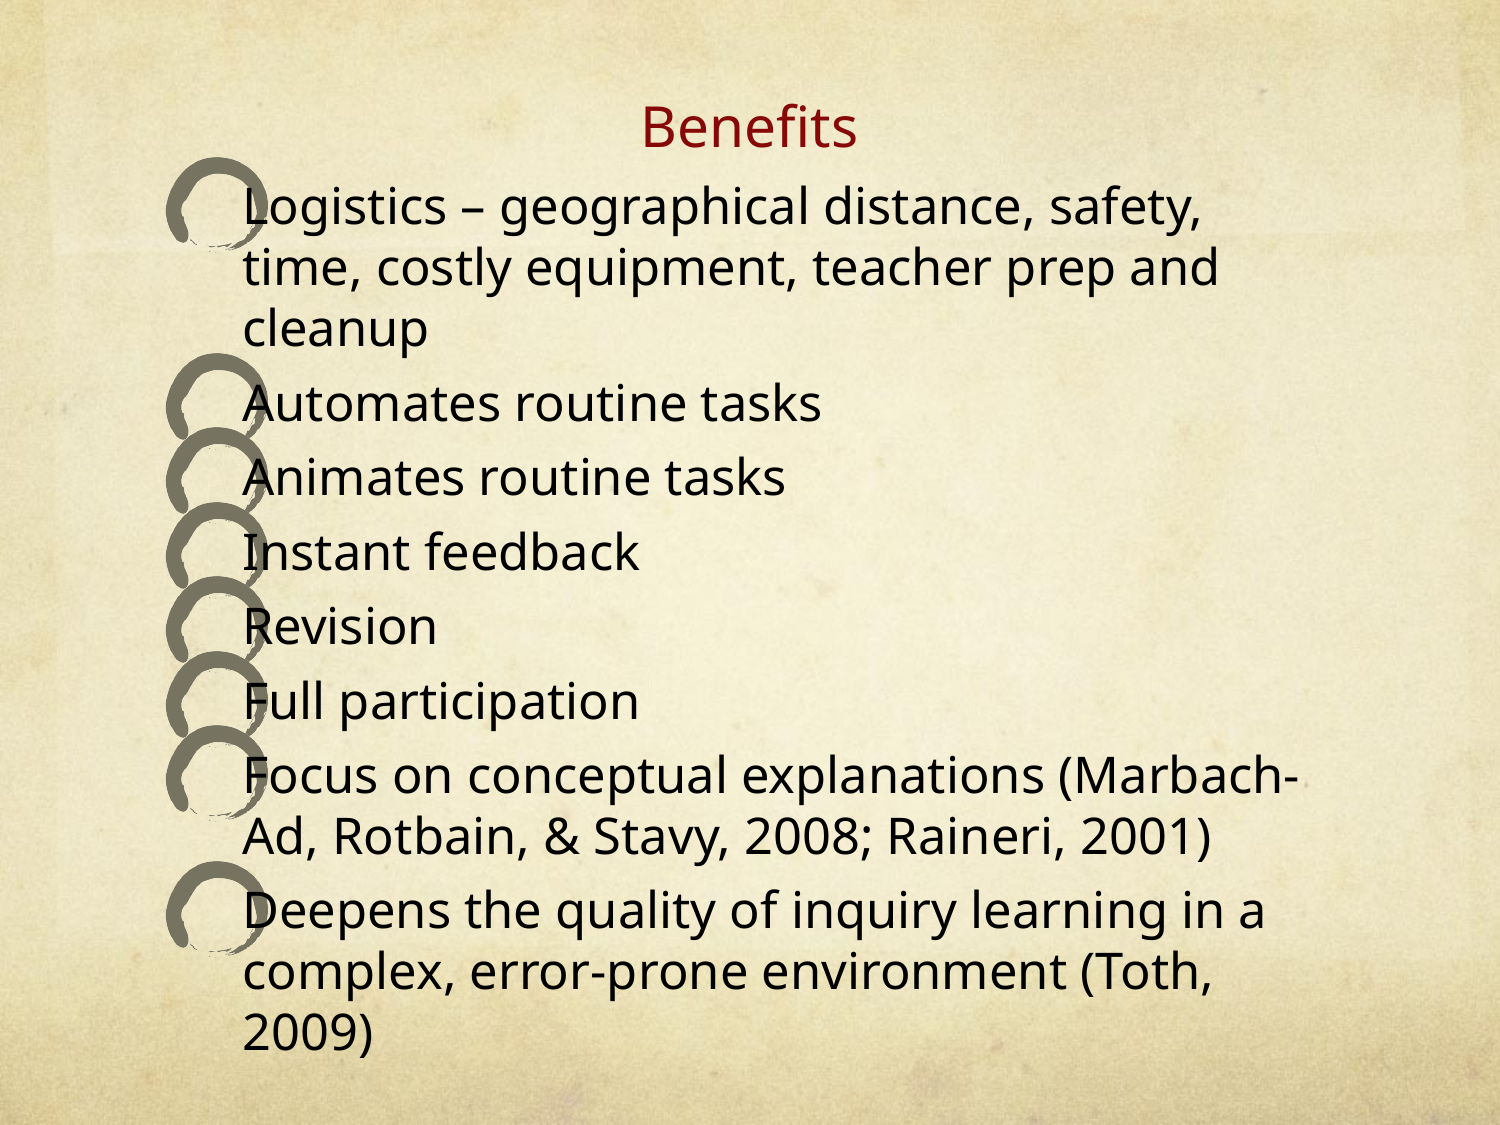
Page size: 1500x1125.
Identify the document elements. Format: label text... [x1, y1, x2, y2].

list Logistics – geographical distance, safety, time, costly equipment, teacher prep and cleanup Automates routine tasks Animates routine tasks Instant feedback Revision Full participation Focus on conceptual explanations (Marbach-Ad, Rotbain, & Stavy, 2008; Raineri, 2001) Deepens the quality of inquiry learning in a complex, error-prone environment (Toth, 2009) [150, 166, 1350, 1088]
picture [0, 0, 1500, 1125]
title Benefits [150, 82, 1350, 166]
